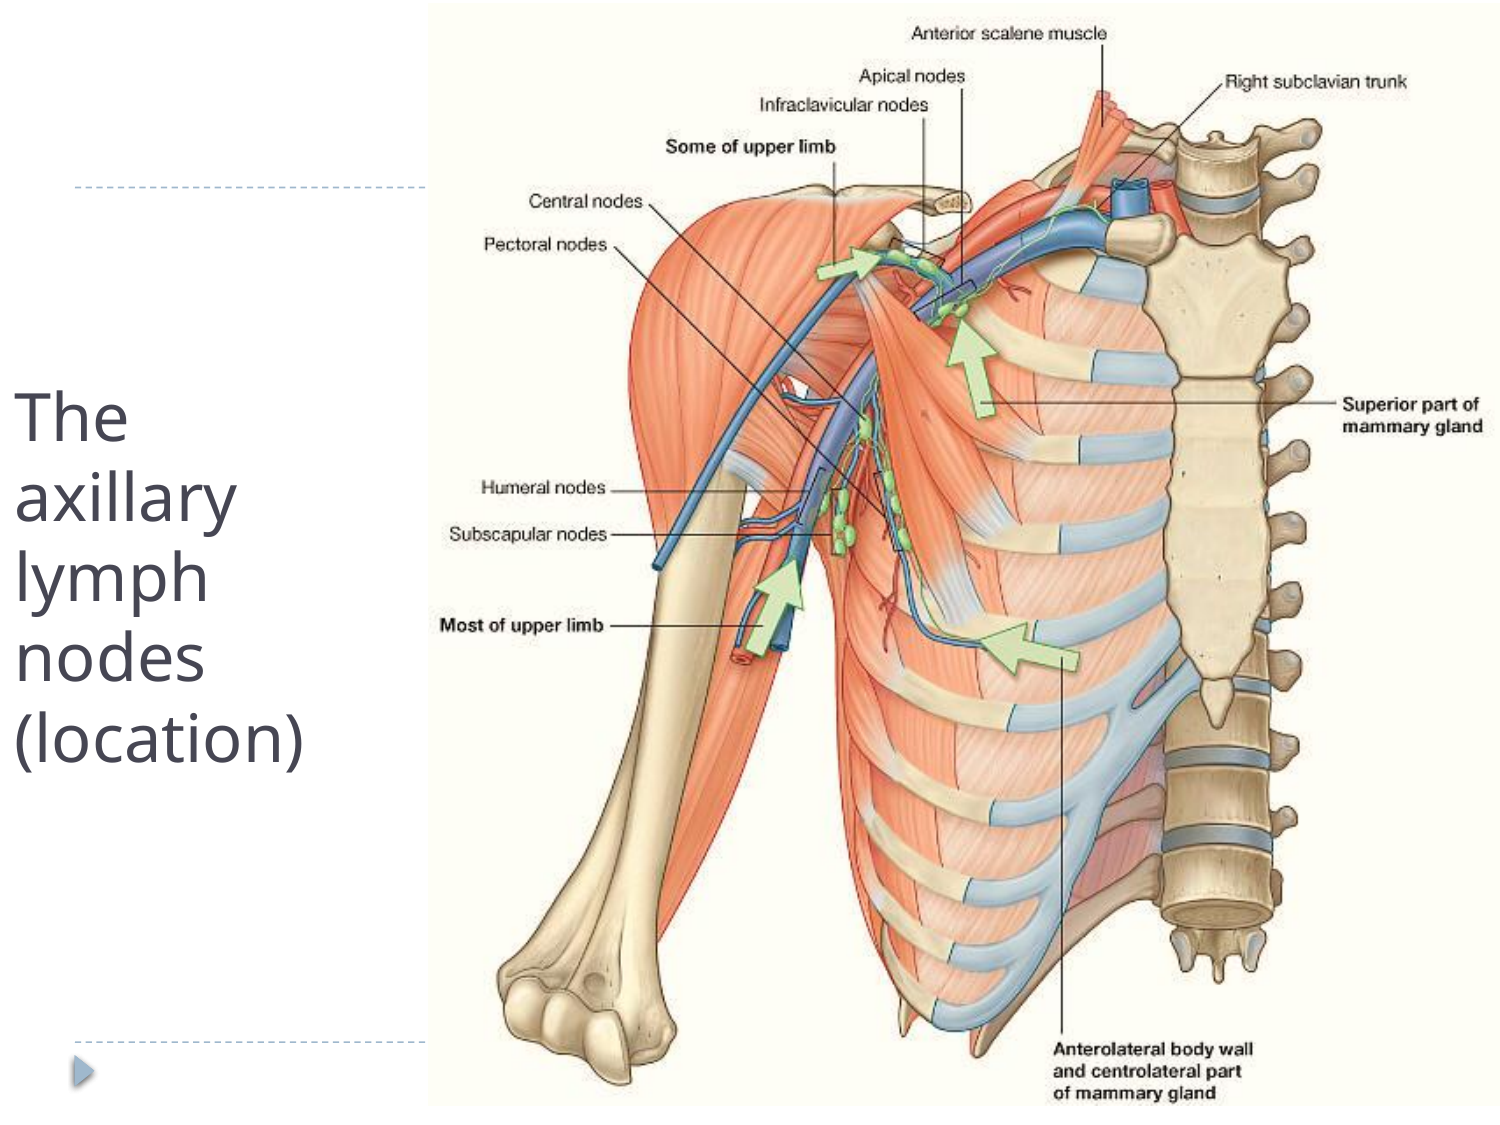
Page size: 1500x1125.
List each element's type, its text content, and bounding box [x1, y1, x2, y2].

title The axillary lymph nodes (location) [0, 0, 1350, 783]
picture [428, 2, 1500, 1107]
